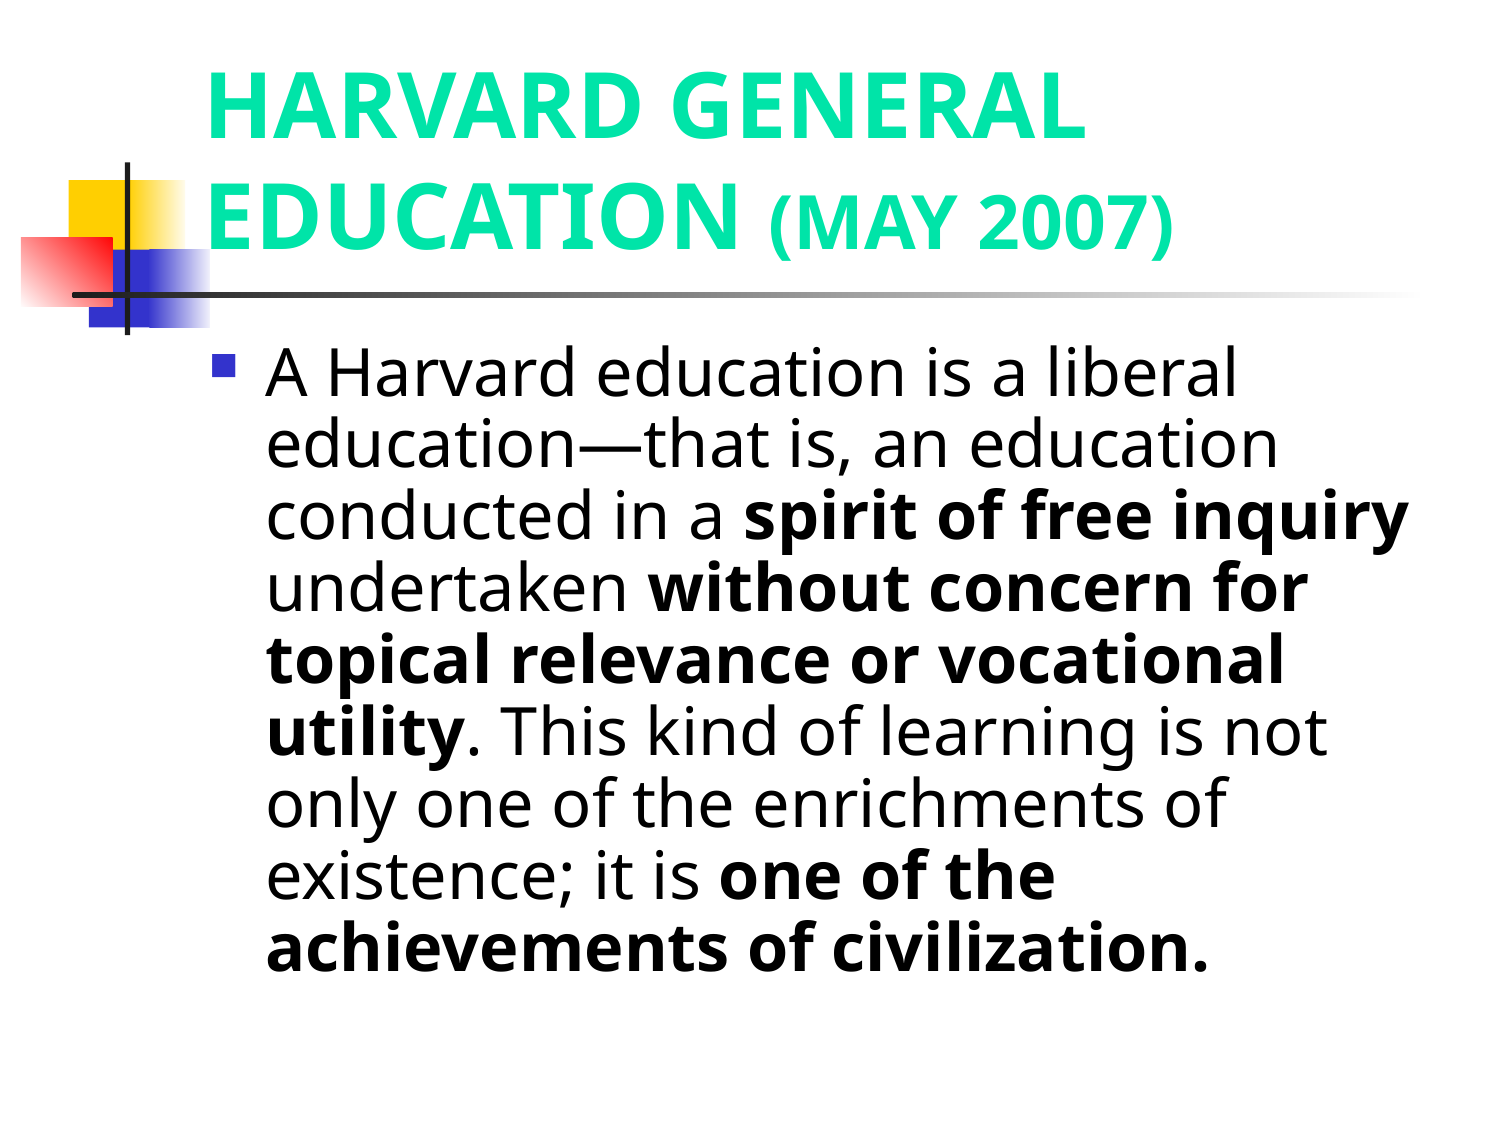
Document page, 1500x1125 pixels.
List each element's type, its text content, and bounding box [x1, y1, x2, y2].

title Harvard General Education (May 2007) [188, 34, 1468, 276]
list A Harvard education is a liberal education—that is, an education conducted in a spirit of free inquiry undertaken without concern for topical relevance or vocational utility. This kind of learning is not only one of the enrichments of existence; it is one of the achievements of civilization. [193, 330, 1470, 1007]
